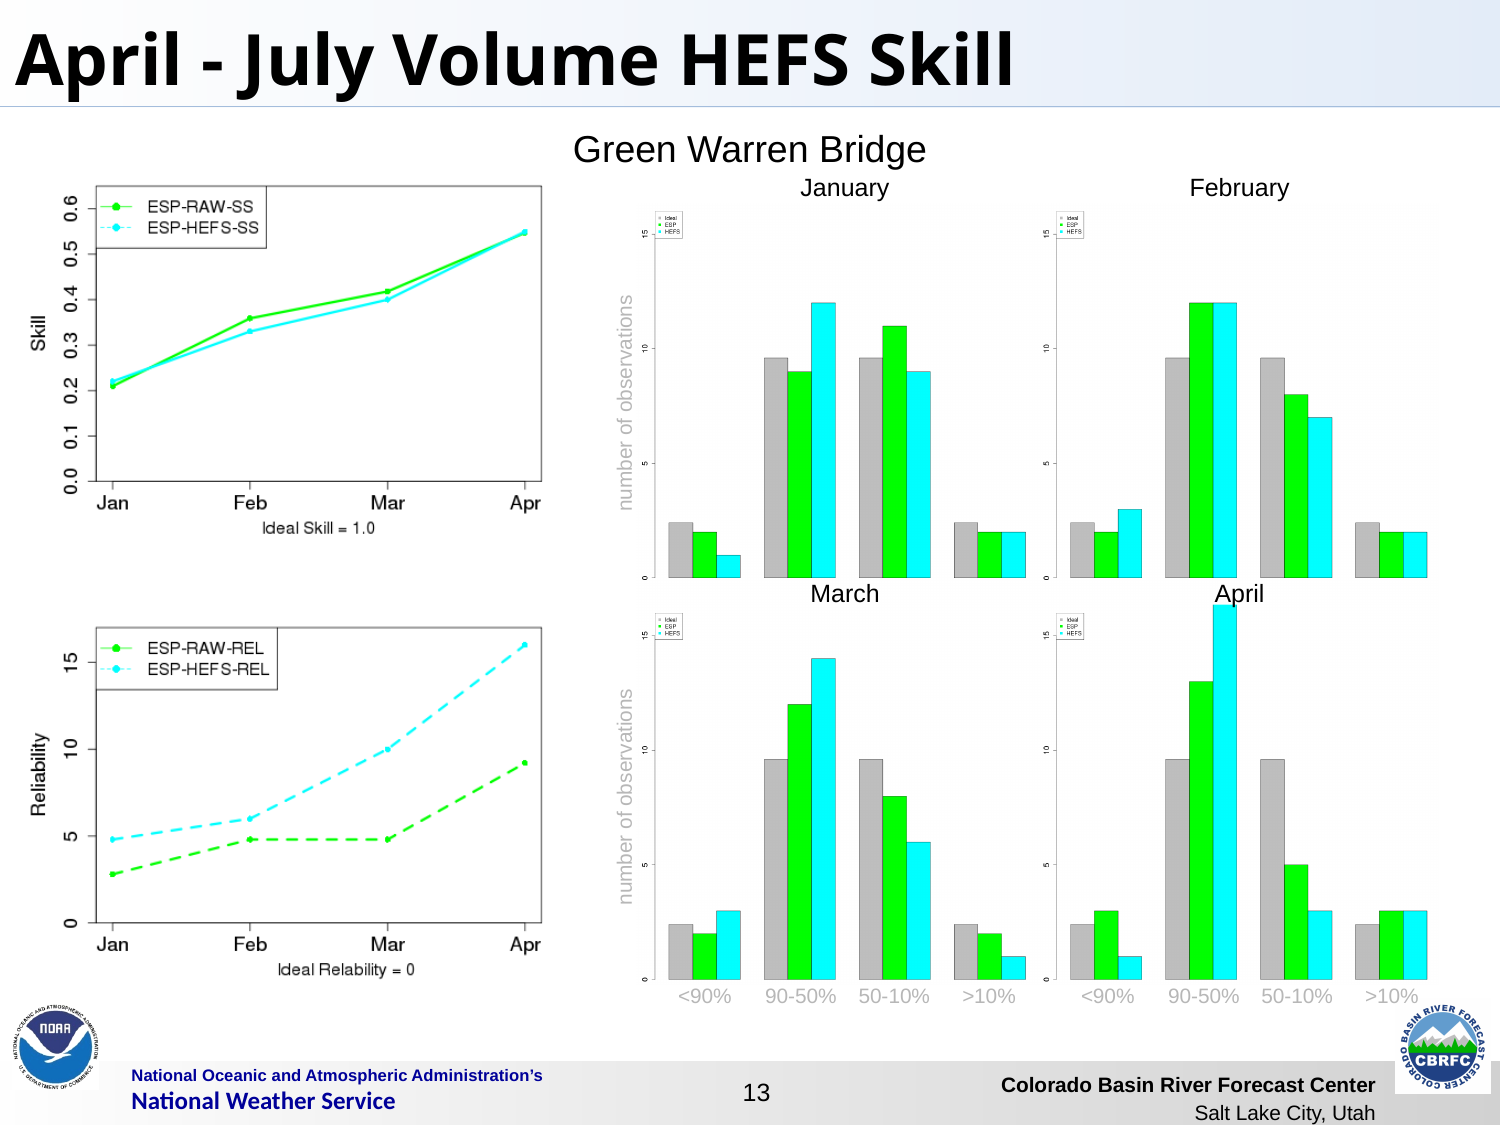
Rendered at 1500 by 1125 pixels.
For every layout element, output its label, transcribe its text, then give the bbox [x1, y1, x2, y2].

picture [12, 121, 575, 1090]
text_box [764, 156, 1321, 610]
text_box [656, 967, 1441, 1012]
title April - July Volume HEFS Skill [0, 0, 1500, 108]
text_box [595, 273, 638, 927]
picture [1395, 998, 1491, 1094]
picture [636, 202, 1440, 985]
text_box Green Warren Bridge [23, 110, 1477, 175]
